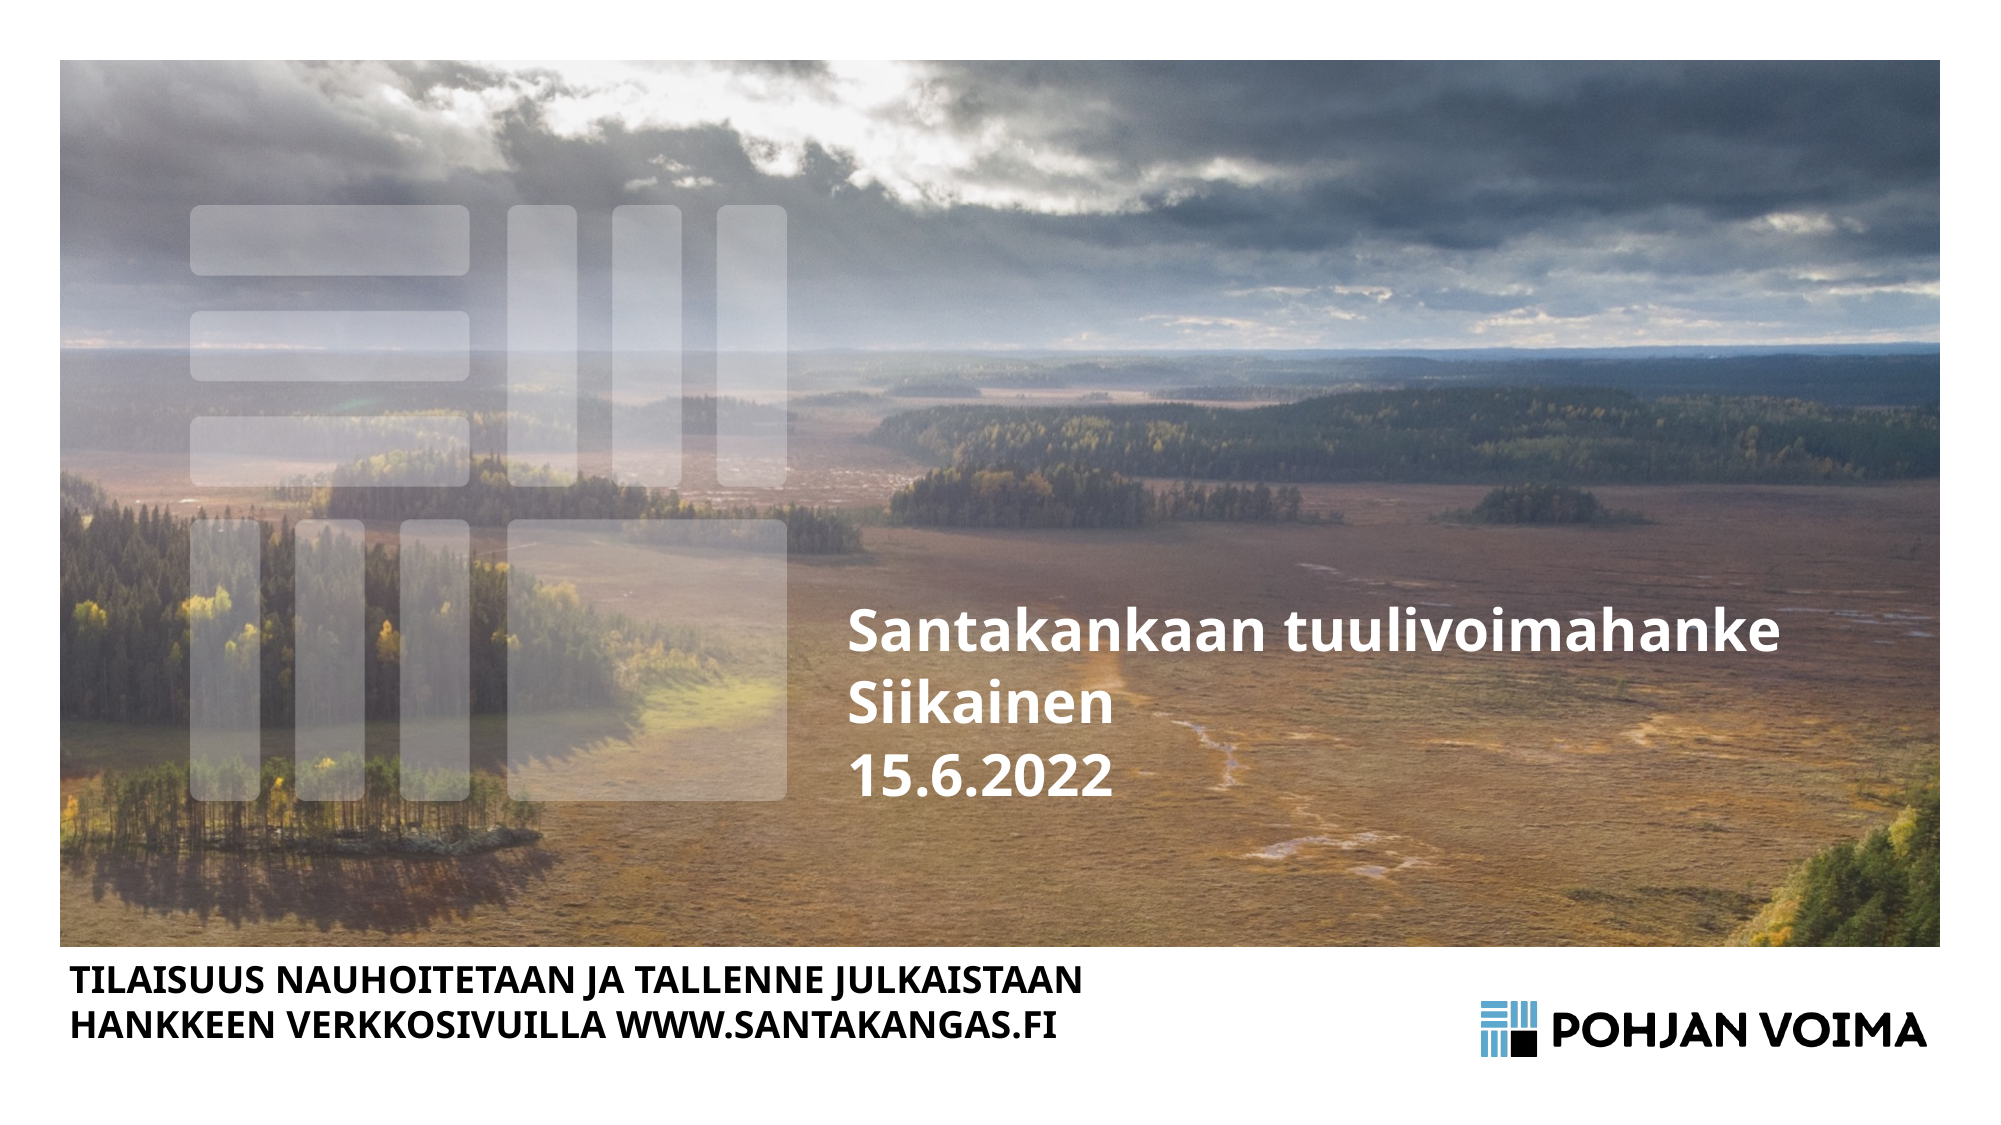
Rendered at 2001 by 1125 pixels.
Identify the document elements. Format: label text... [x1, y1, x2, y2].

picture [1481, 1001, 1927, 1057]
list Santakankaan tuulivoimahanke Siikainen 15.6.2022 [846, 610, 1894, 787]
text_box TILAISUUS NAUHOITETAAN JA TALLENNE JULKAISTAAN HANKKEEN VERKKOSIVUILLA WWW.SANTAKANGAS.FI [54, 949, 1198, 1054]
picture [60, 60, 1940, 947]
